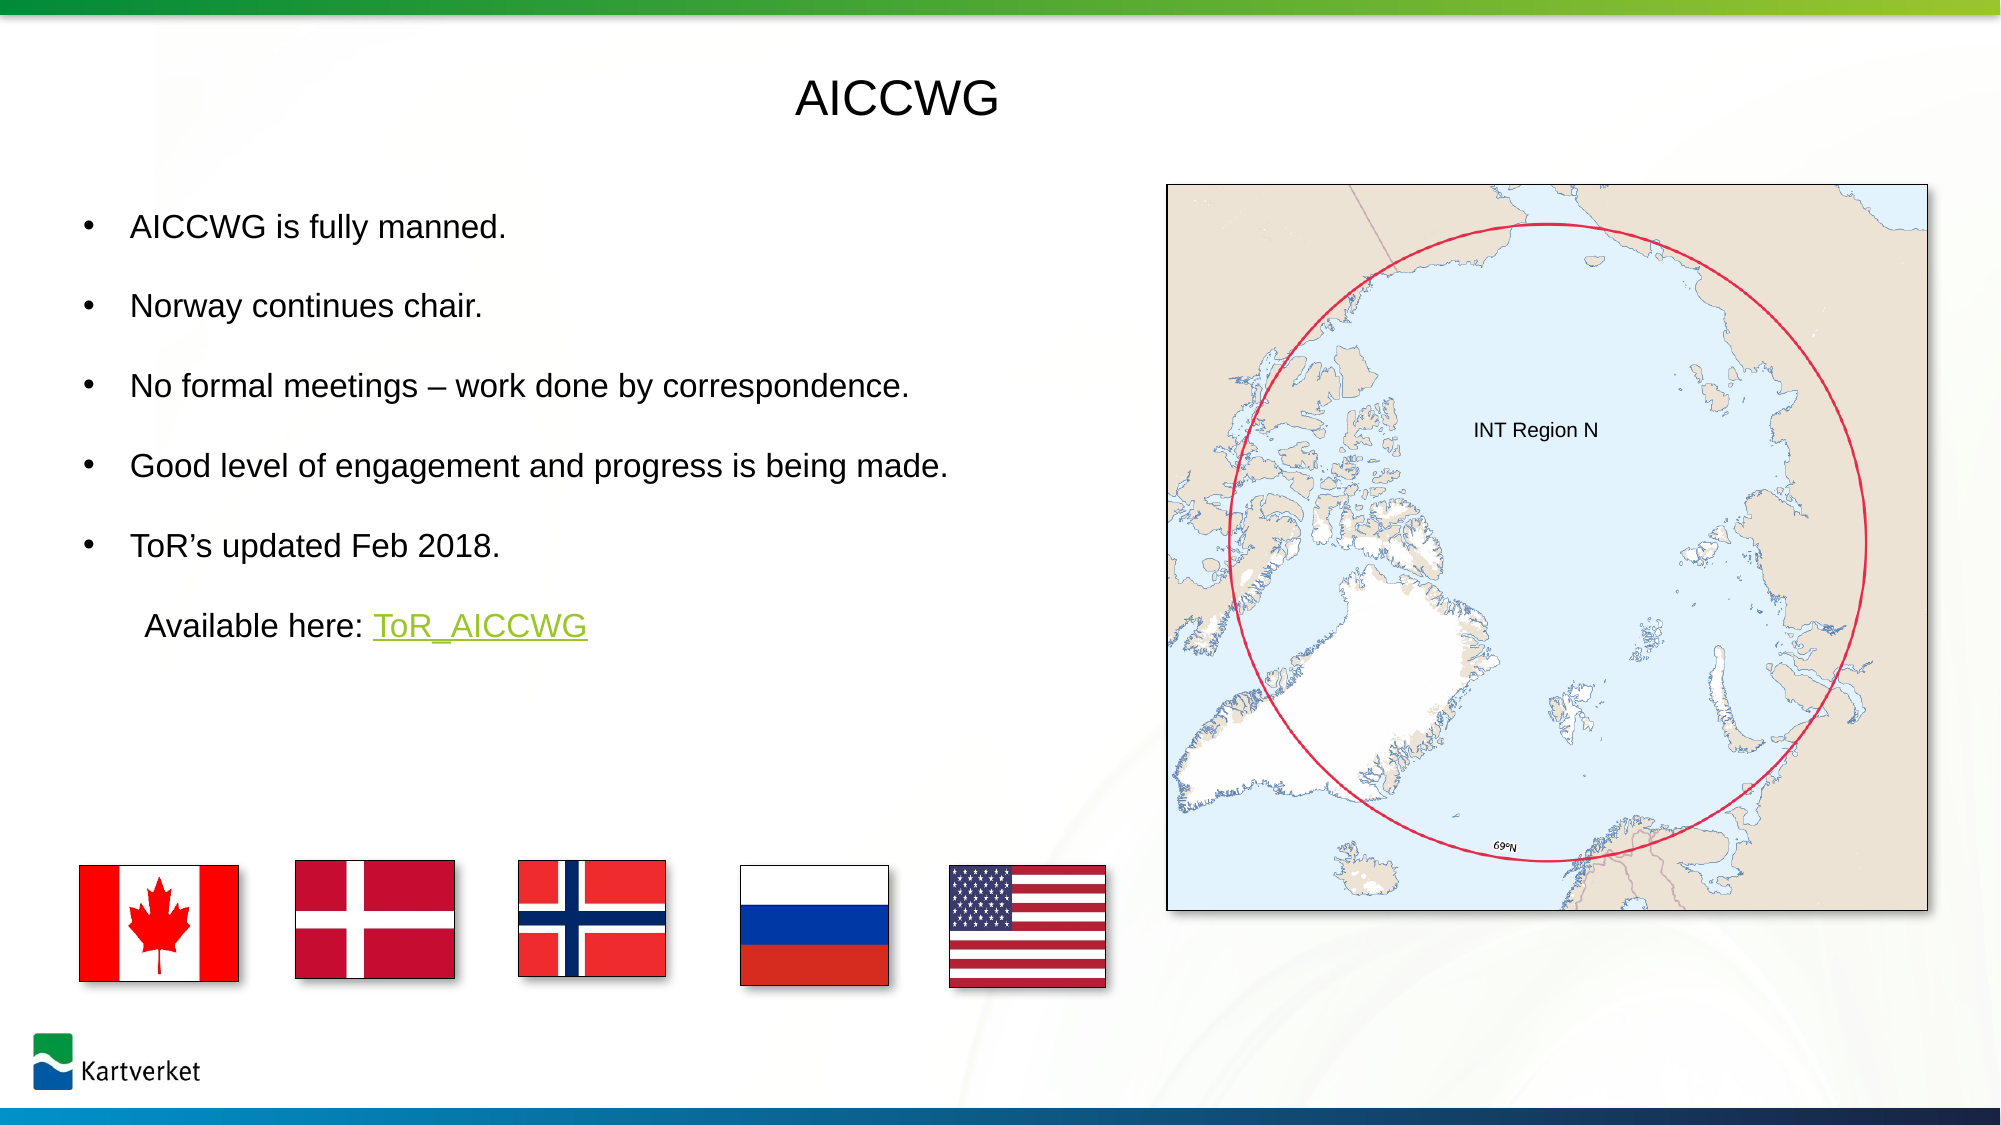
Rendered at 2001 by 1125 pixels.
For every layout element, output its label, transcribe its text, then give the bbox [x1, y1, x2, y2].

picture [0, 0, 2001, 1125]
text_box AICCWG [780, 57, 1016, 133]
text_box AICCWG is fully manned. Norway continues chair. No formal meetings – work done by correspondence. Good level of engagement and progress is being made. ToR’s updated Feb 2018. Available here: ToR_AICCWG [68, 197, 1151, 652]
